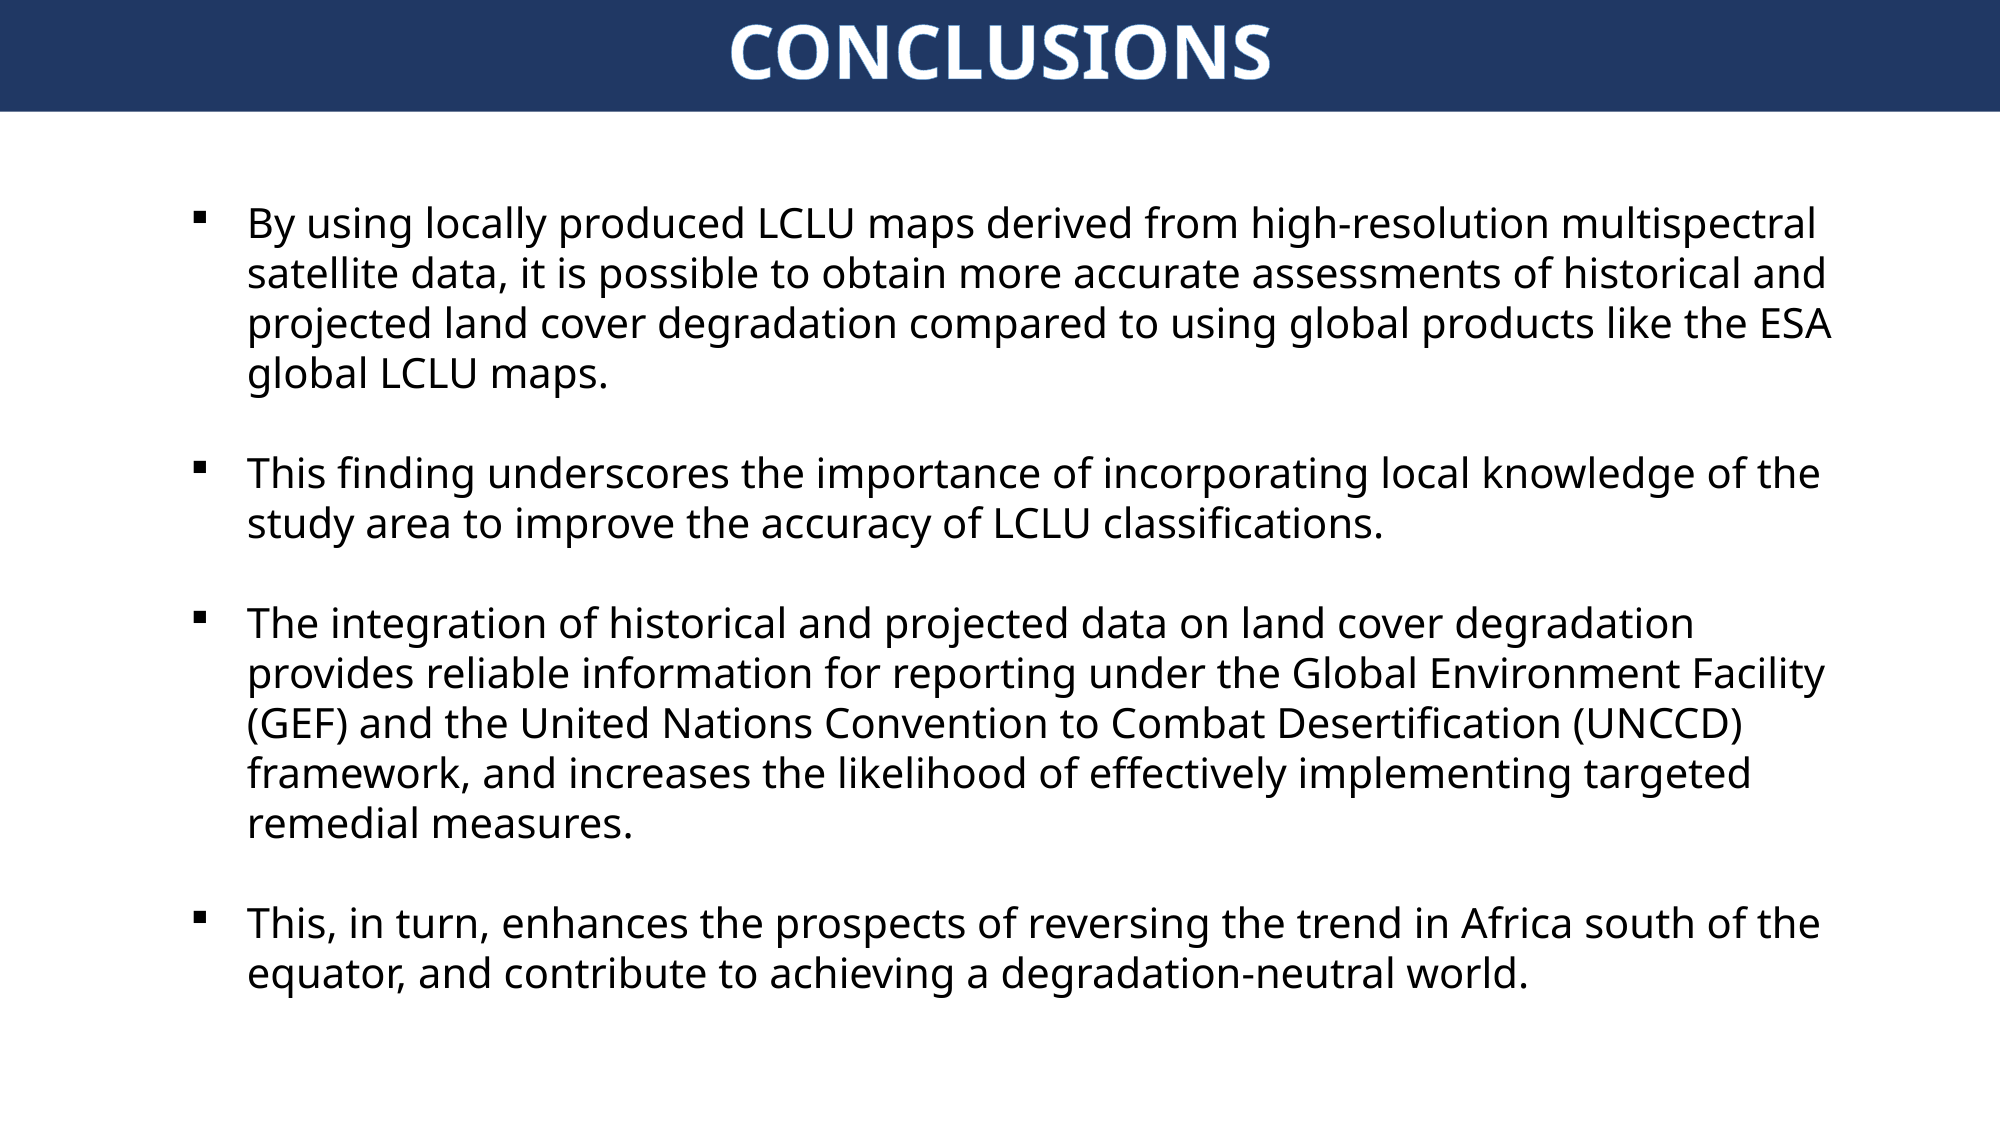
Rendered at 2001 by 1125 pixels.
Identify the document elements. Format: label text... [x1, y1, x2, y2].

title CONCLUSIONS [0, 0, 2000, 112]
text_box By using locally produced LCLU maps derived from high-resolution multispectral satellite data, it is possible to obtain more accurate assessments of historical and projected land cover degradation compared to using global products like the ESA global LCLU maps. This finding underscores the importance of incorporating local knowledge of the study area to improve the accuracy of LCLU classifications. The integration of historical and projected data on land cover degradation provides reliable information for reporting under the Global Environment Facility (GEF) and the United Nations Convention to Combat Desertification (UNCCD) framework, and increases the likelihood of effectively implementing targeted remedial measures. This, in turn, enhances the prospects of reversing the trend in Africa south of the equator, and contribute to achieving a degradation-neutral world. [175, 139, 1867, 1017]
